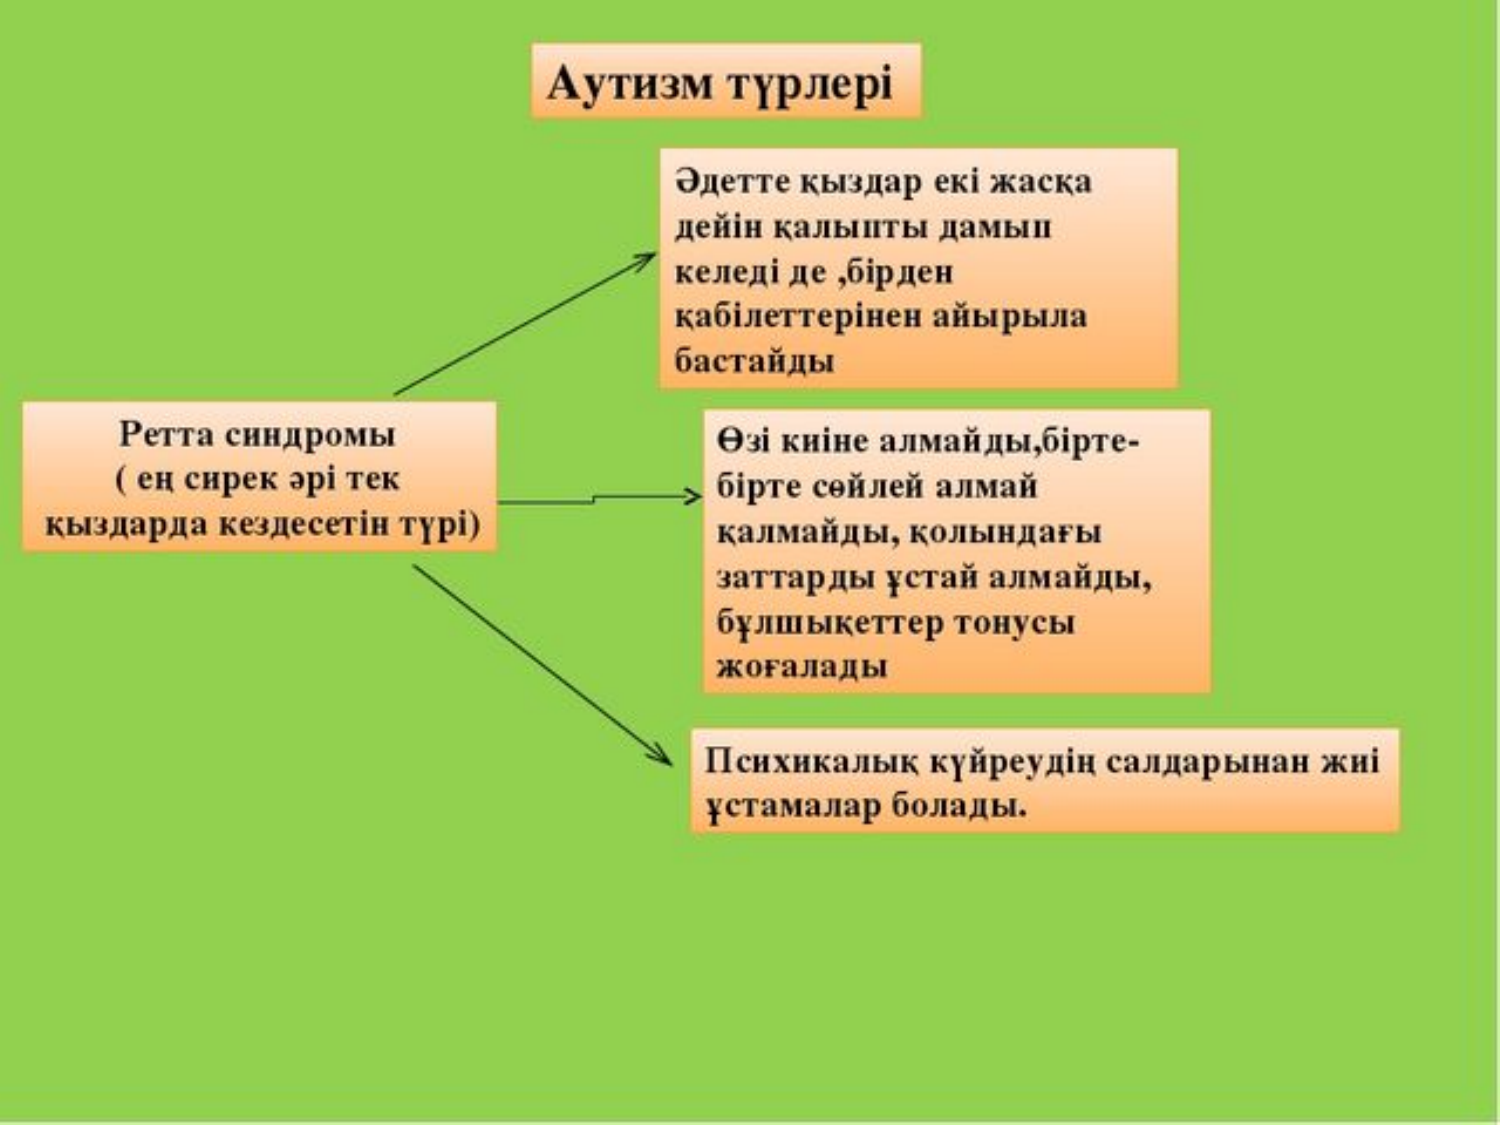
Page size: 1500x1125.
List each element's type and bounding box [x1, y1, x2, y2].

list [0, 0, 1500, 1125]
